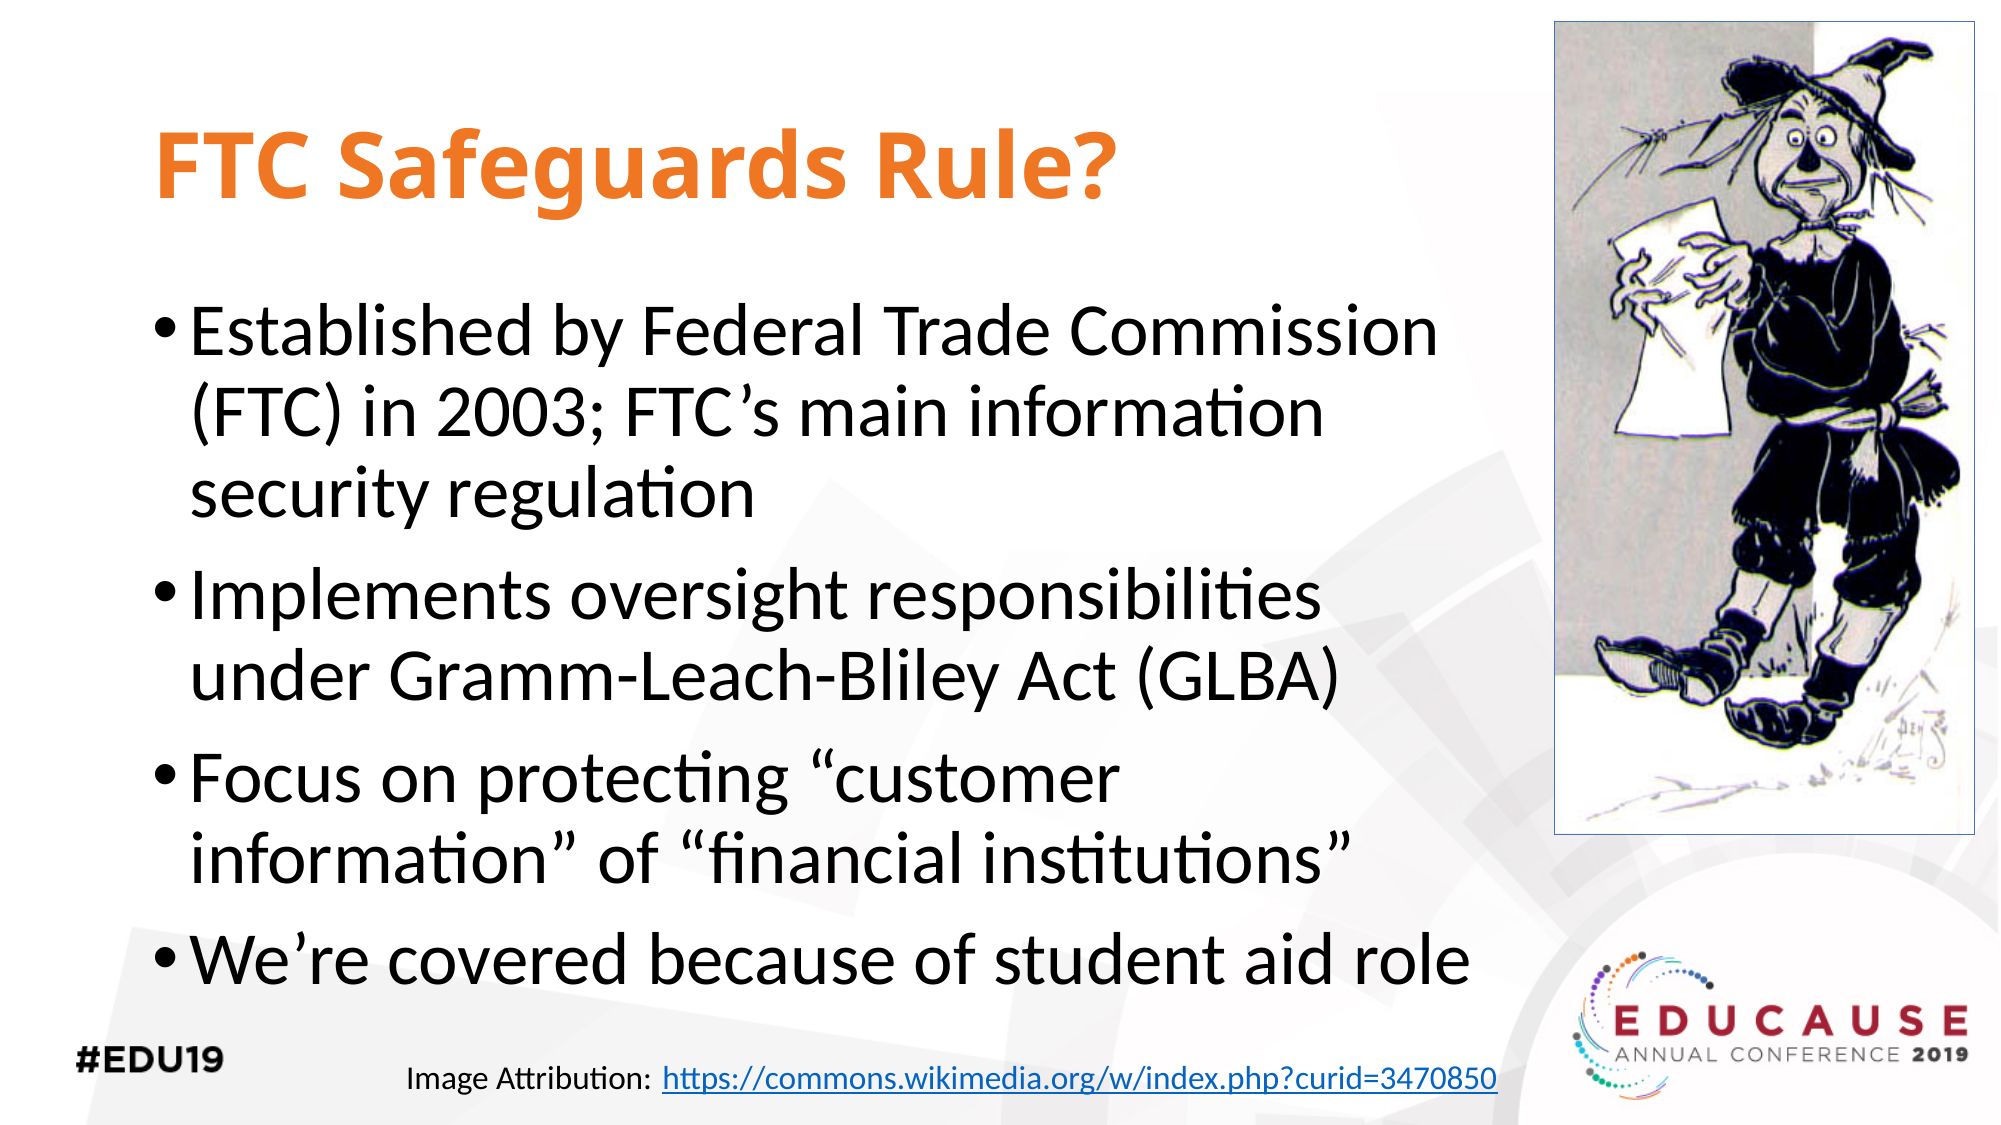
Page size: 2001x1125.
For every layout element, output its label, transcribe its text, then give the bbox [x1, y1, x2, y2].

title FTC Safeguards Rule? [137, 59, 1554, 278]
picture [0, 0, 2001, 1125]
text_box https://commons.wikimedia.org/w/index.php?curid=3470850 [668, 1048, 1513, 1104]
list Established by Federal Trade Commission (FTC) in 2003; FTC’s main information security regulation Implements oversight responsibilities under Gramm-Leach-Bliley Act (GLBA) Focus on protecting “customer information” of “financial institutions” We’re covered because of student aid role [137, 283, 1502, 1049]
text_box Image Attribution: [338, 1048, 668, 1104]
